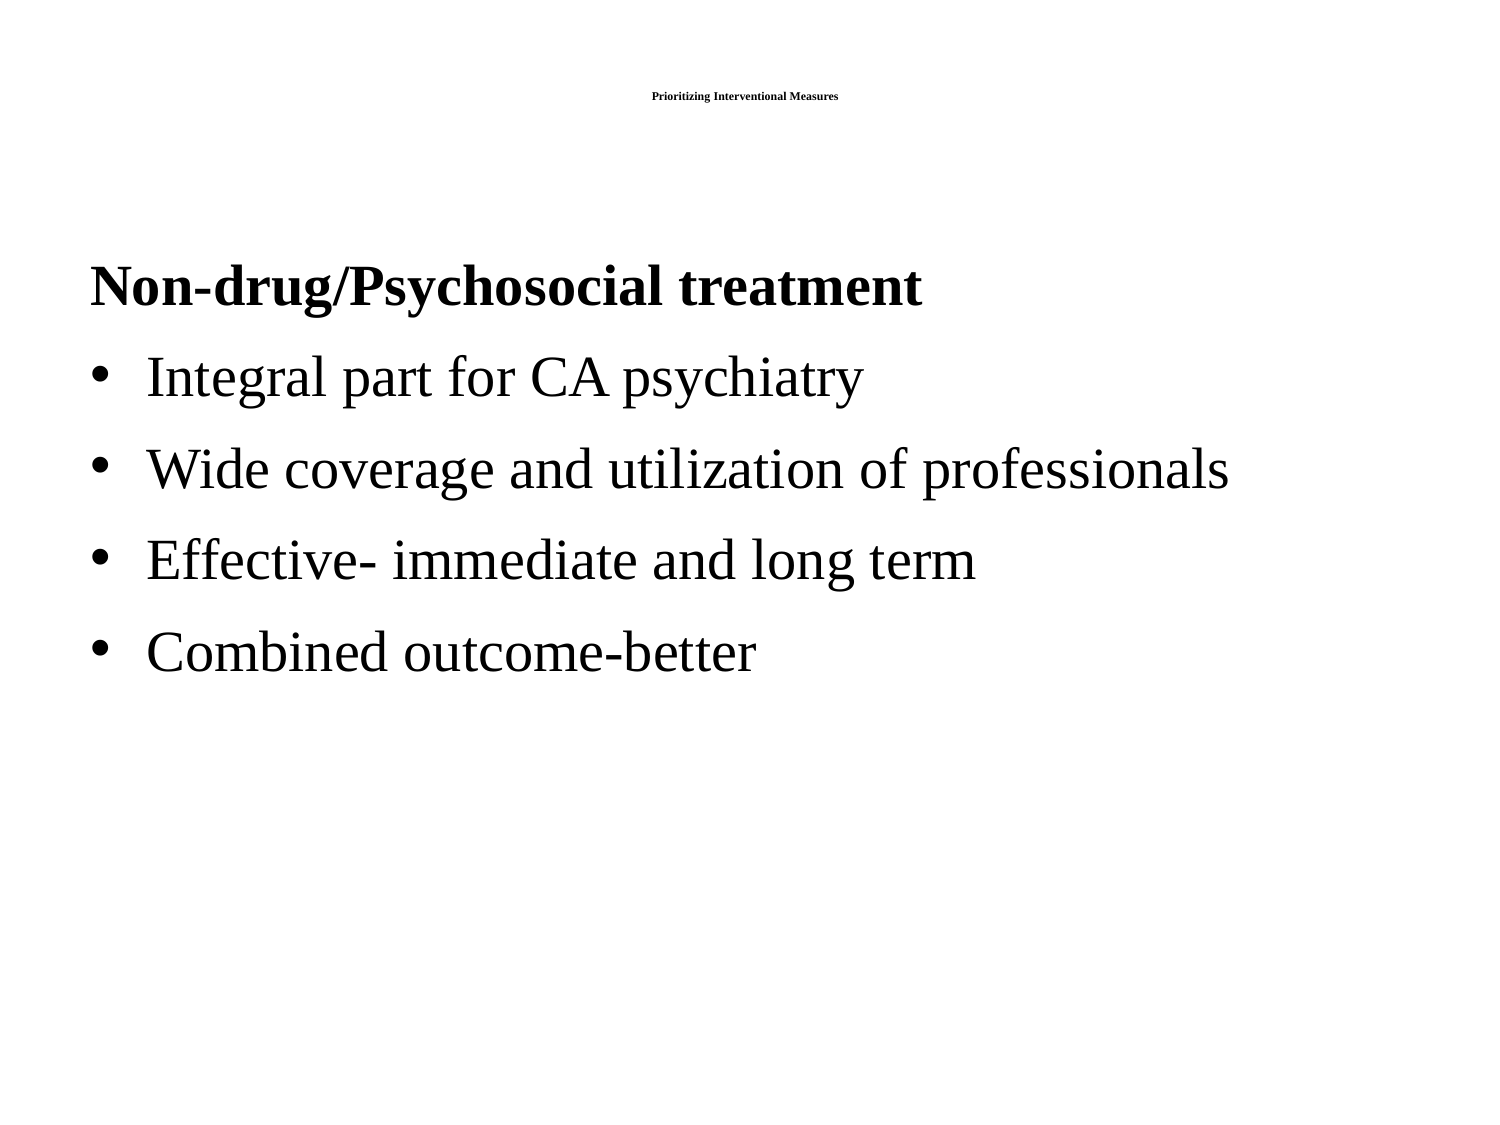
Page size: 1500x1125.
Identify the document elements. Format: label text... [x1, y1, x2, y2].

list Non-drug/Psychosocial treatment Integral part for CA psychiatry Wide coverage and utilization of professionals Effective- immediate and long term Combined outcome-better [75, 234, 1425, 926]
title Prioritizing Interventional Measures [70, 23, 1421, 173]
